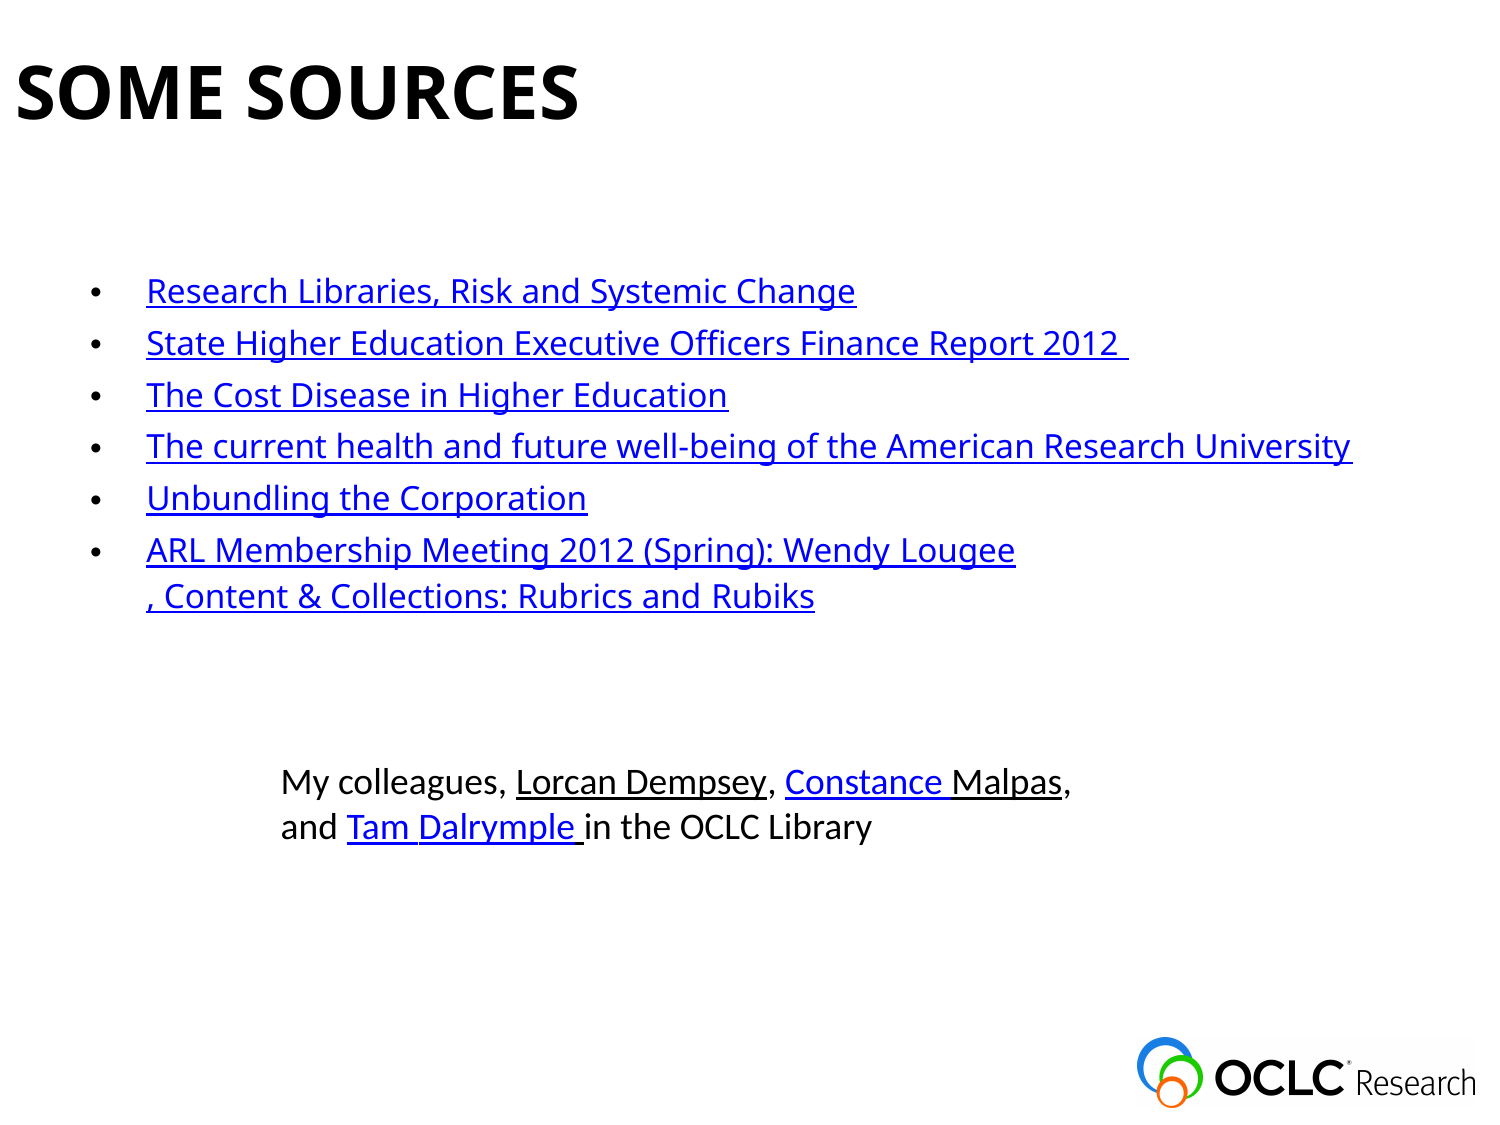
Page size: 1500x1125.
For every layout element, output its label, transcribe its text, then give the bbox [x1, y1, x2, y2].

text_box My colleagues, Lorcan Dempsey, Constance Malpas, and Tam Dalrymple in the OCLC Library [265, 749, 1096, 855]
picture [1137, 1037, 1475, 1108]
list Research Libraries, Risk and Systemic Change State Higher Education Executive Officers Finance Report 2012 The Cost Disease in Higher Education The current health and future well-being of the American Research University Unbundling the Corporation ARL Membership Meeting 2012 (Spring): Wendy Lougee, Content & Collections: Rubrics and Rubiks [75, 262, 1425, 675]
title SOME SOURCES [0, 37, 1100, 143]
